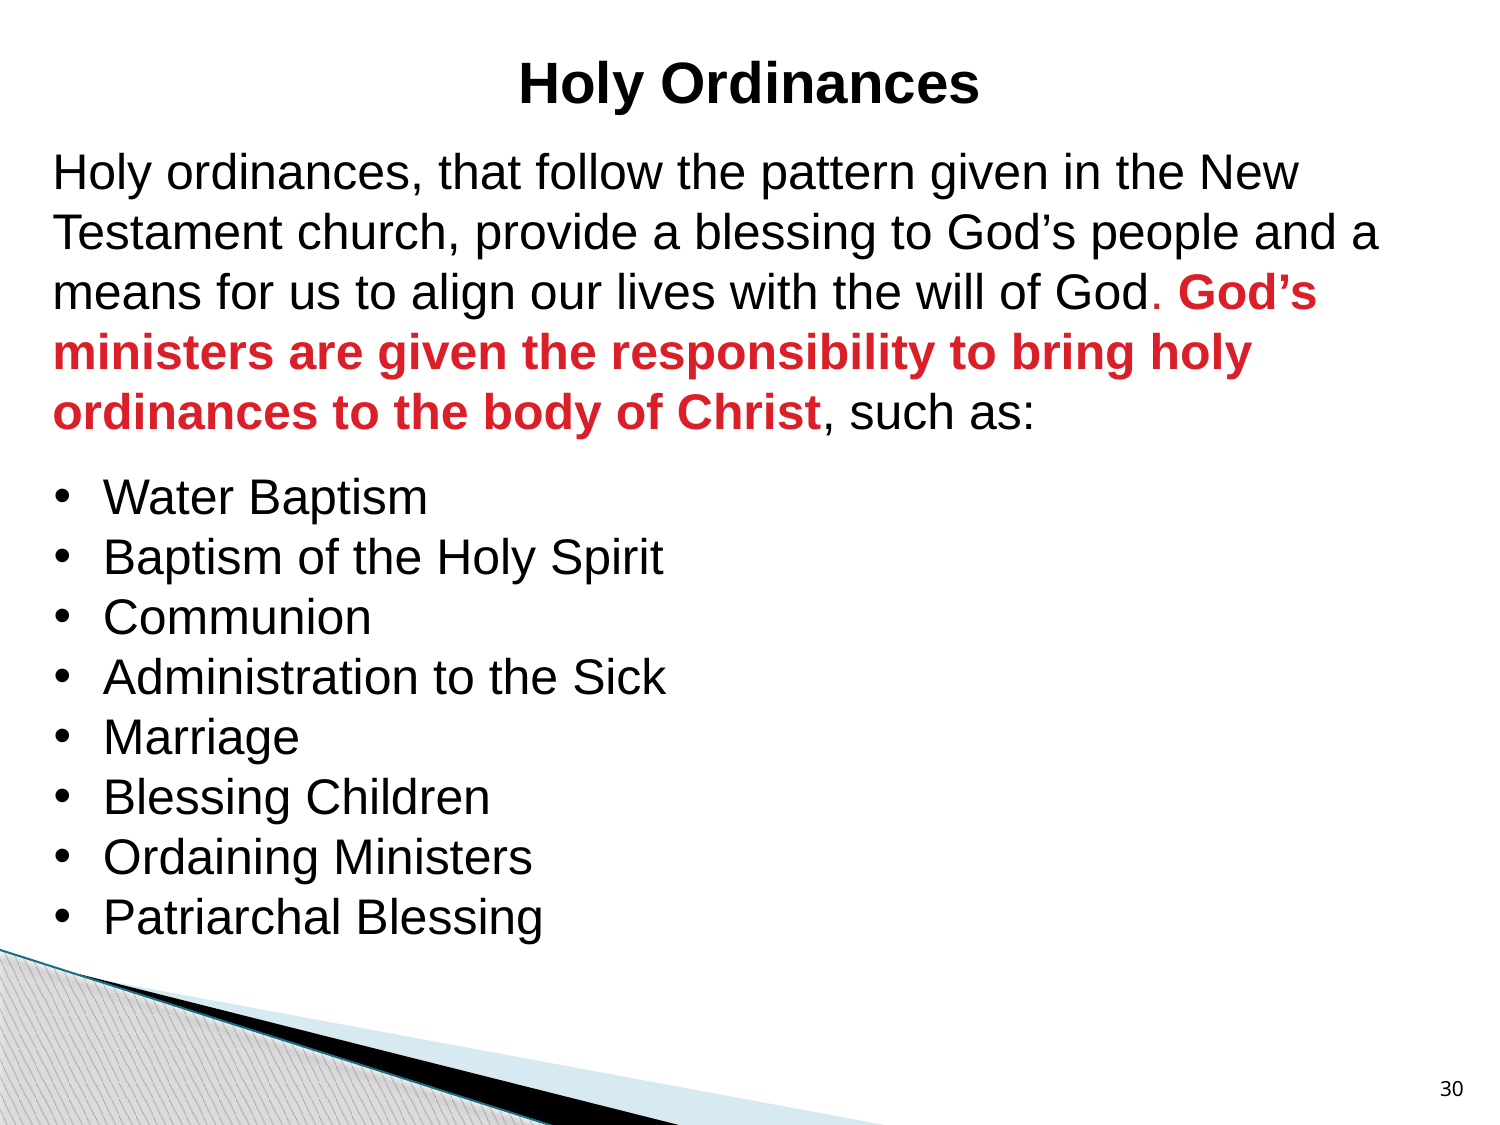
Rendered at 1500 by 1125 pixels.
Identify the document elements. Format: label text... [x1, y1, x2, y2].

slide_number 30 [1418, 1051, 1479, 1112]
text_box Holy Ordinances Holy ordinances, that follow the pattern given in the New Testament church, provide a blessing to God’s people and a means for us to align our lives with the will of God. God’s ministers are given the responsibility to bring holy ordinances to the body of Christ, such as: Water Baptism Baptism of the Holy Spirit Communion Administration to the Sick Marriage Blessing Children Ordaining Ministers Patriarchal Blessing [37, 37, 1463, 953]
